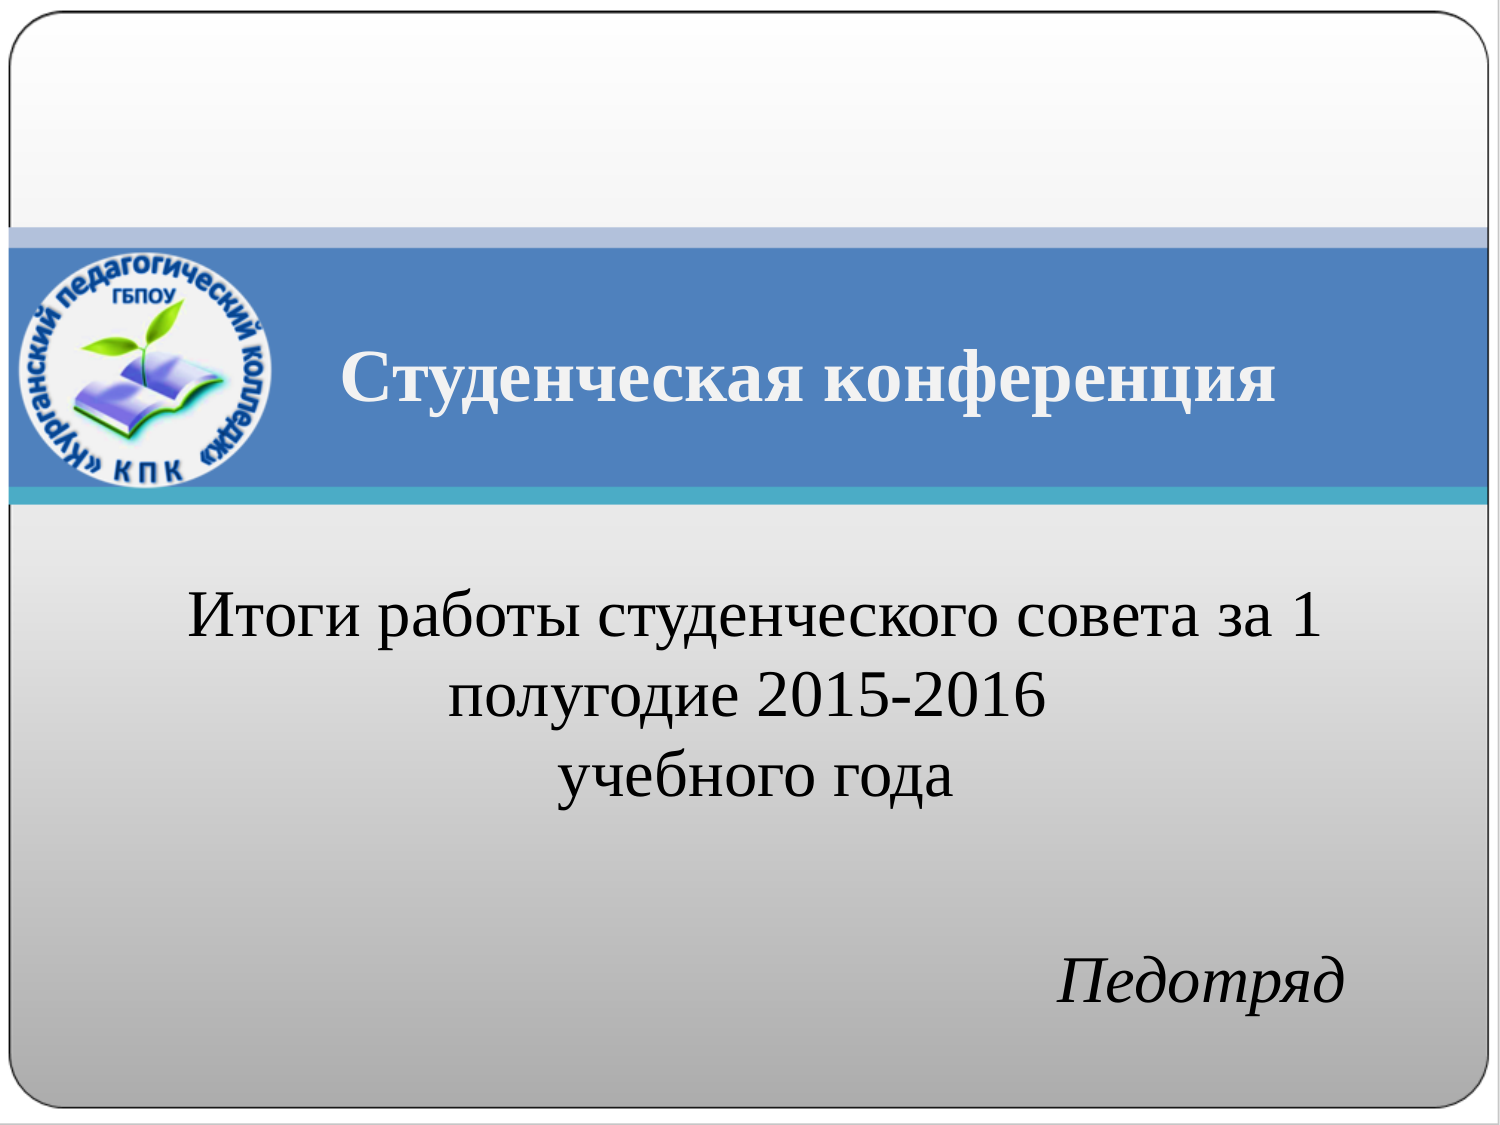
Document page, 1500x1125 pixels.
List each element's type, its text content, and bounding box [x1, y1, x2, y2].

picture [0, 0, 1500, 1125]
text_box Итоги работы студенческого совета за 1 полугодие 2015-2016 учебного года [123, 562, 1389, 818]
text_box Студенческая конференция [324, 319, 1333, 424]
subtitle Педотряд [960, 937, 1461, 1035]
